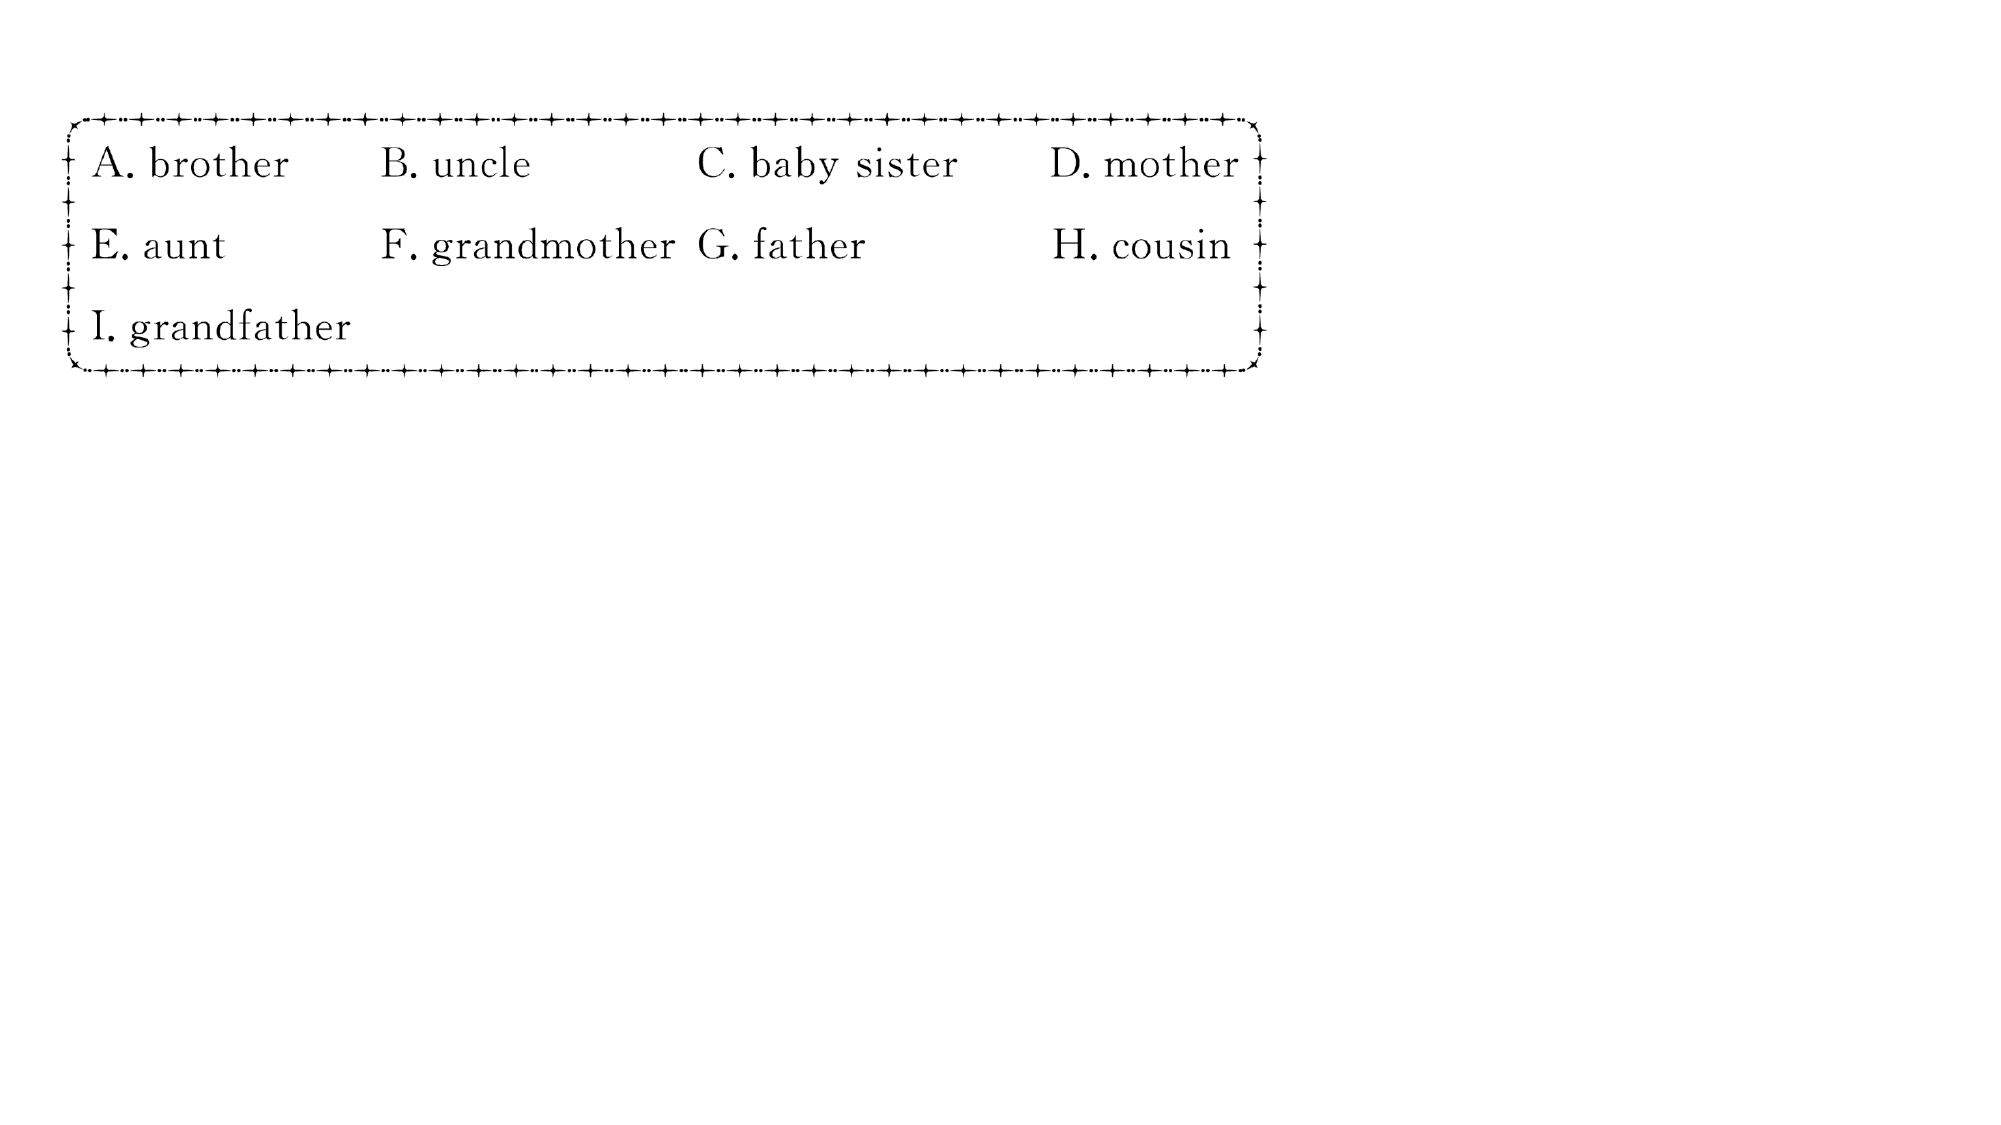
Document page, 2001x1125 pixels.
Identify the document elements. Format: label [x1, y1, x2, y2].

picture [58, 58, 1949, 402]
